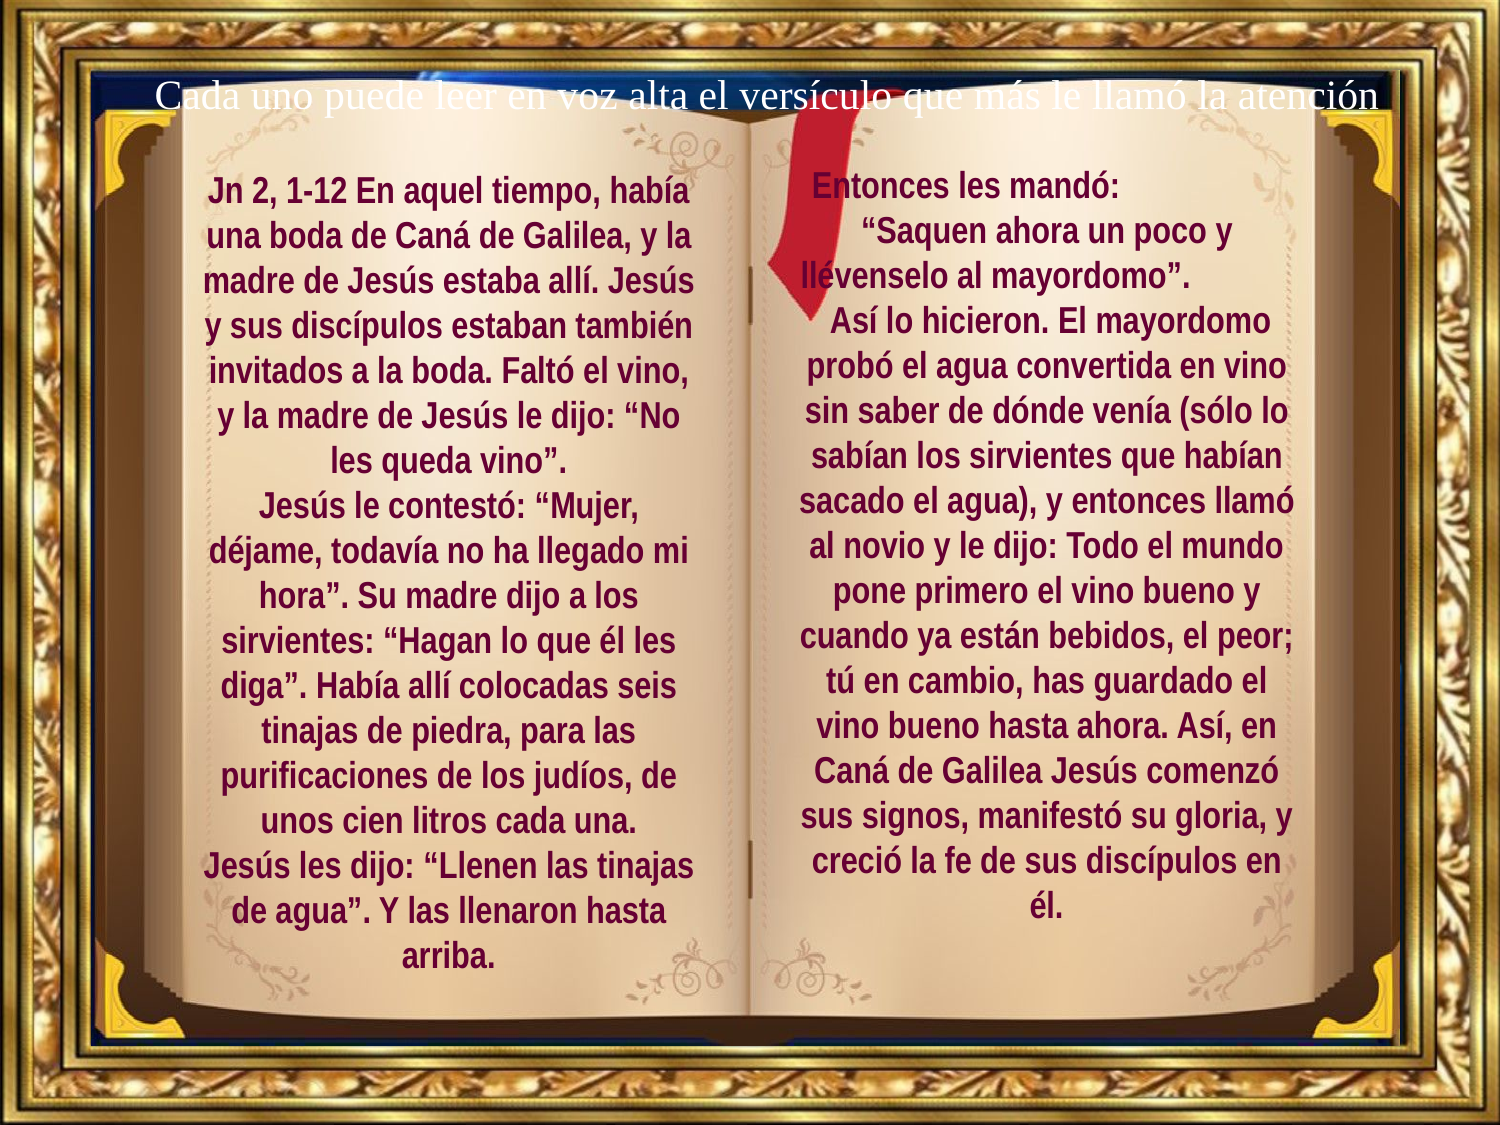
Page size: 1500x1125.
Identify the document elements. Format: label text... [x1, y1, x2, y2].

text_box Cada uno puede leer en voz alta el versículo que más le llamó la atención [139, 60, 1428, 126]
picture [0, 0, 1500, 1125]
